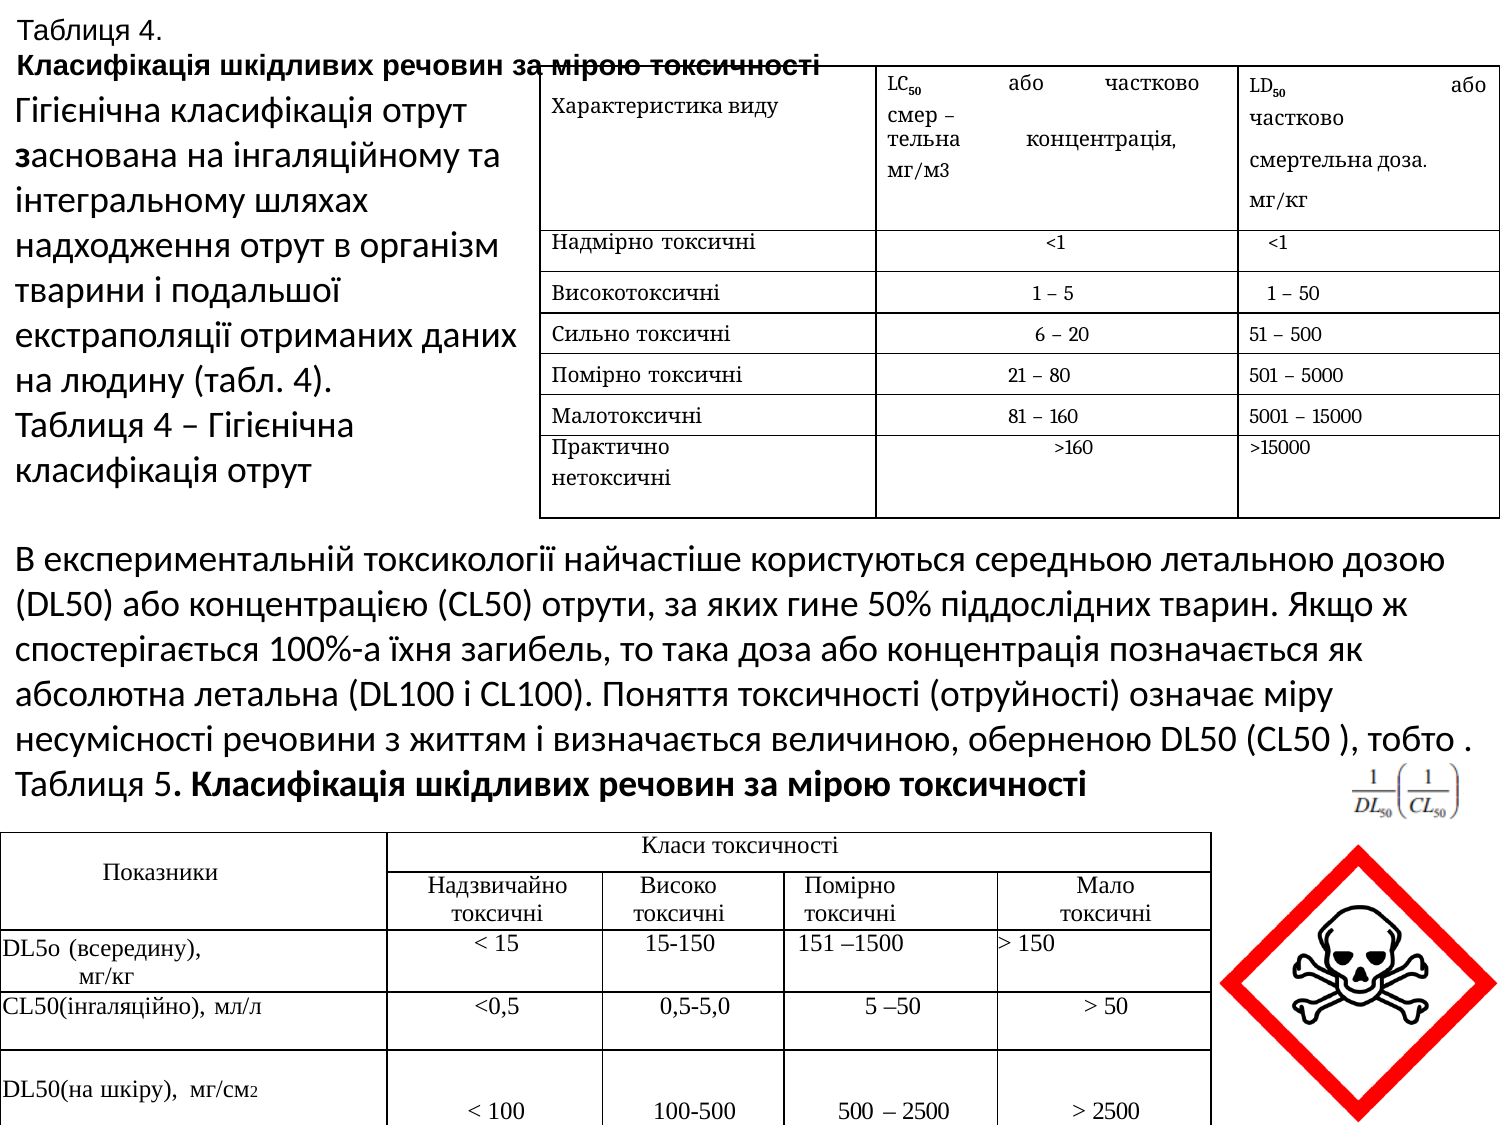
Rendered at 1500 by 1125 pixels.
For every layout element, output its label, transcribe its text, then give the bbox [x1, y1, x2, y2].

table_cell Високо токсичні [603, 873, 783, 929]
table_cell >160 [877, 436, 1237, 517]
table_cell Надмірно токсичні [541, 231, 875, 271]
table_header LC50 або частково смер – тельна концентрація, мг/м3 [877, 67, 1237, 230]
picture [1216, 841, 1500, 1125]
table_cell 21 – 80 [877, 354, 1237, 394]
table_cell 6 – 20 [877, 314, 1237, 353]
table_cell DL5o (всередину), [1, 931, 386, 962]
table_cell СL50(iнrаляцiйно), мл/л [1, 993, 386, 1049]
table_cell <1 [1239, 231, 1499, 271]
table_cell мг/кг [1, 962, 386, 991]
table_cell <1 [877, 231, 1237, 271]
picture [1352, 762, 1464, 821]
table_cell 51 – 500 [1239, 314, 1499, 353]
table_cell < 15 [388, 931, 602, 991]
table_cell >15000 [1239, 436, 1499, 517]
table_cell 5 –50 [785, 993, 997, 1049]
table_cell Помiрно токсичні [785, 873, 997, 929]
table_cell > 50 [998, 993, 1210, 1049]
table_cell Мало токсичні [998, 873, 1210, 929]
table_cell DL50(нa шкiру), мг/см2 [1, 1051, 386, 1125]
table_cell <0,5 [388, 993, 602, 1049]
table_cell 0,5-5,0 [603, 993, 783, 1049]
table_cell 1 – 5 [877, 272, 1237, 312]
table_header Класи токсичностi [388, 833, 1210, 871]
table_cell Високотоксичні [541, 272, 875, 312]
table_cell Надзвичайно токсичні [388, 873, 602, 929]
text_box В експериментальній токсикології найчастіше користуються середньою летальною дозою (DL50) або концентрацією (CL50) отрути, за яких гине 50% піддослідних тварин. Якщо ж спостерігається 100%-а їхня загибель, то така доза або концентрація позначається як абсолютна летальна (DL100 і CL100). Поняття токсичності (отруйності) означає міру несумісності речовини з життям і визначається величиною, оберненою DL50 (CL50 ), тобто . Таблиця 5. Класифікація шкідливих речовин за мірою токсичності [0, 527, 1500, 812]
table_cell > 2500 [998, 1051, 1210, 1125]
table_header Показники [1, 833, 386, 929]
table_cell 151 –1500 [785, 931, 997, 991]
text_box Таблиця 4. Класифікація шкідливих речовин за мірою токсичності [1, 3, 837, 134]
table_header Характеристика виду [541, 67, 875, 230]
table_cell 501 – 5000 [1239, 354, 1499, 394]
table_cell Сильно токсичні [541, 314, 875, 353]
text_box Гігієнічна класифікація отрут заснована на інгаляційному та інтегральному шляхах надходження отрут в організм тварини і подальшої екстраполяції отриманих даних на людину (табл. 4). Таблиця 4 – Гігієнічна класифікація отрут [0, 78, 538, 498]
table_cell Малотоксичні [541, 395, 875, 435]
table_cell < 100 [388, 1051, 602, 1125]
table_cell Практично нетоксичні [541, 436, 875, 517]
table_cell 500 – 2500 [785, 1051, 997, 1125]
table_cell > 150 [998, 931, 1210, 991]
table_cell 81 – 160 [877, 395, 1237, 435]
table_cell Помірно токсичні [541, 354, 875, 394]
table_cell 15-150 [603, 931, 783, 991]
table_cell 5001 – 15000 [1239, 395, 1499, 435]
table_cell 1 – 50 [1239, 272, 1499, 312]
table_header LD50 або частково смертельна доза. мг/кг [1239, 67, 1499, 230]
table_cell 100-500 [603, 1051, 783, 1125]
